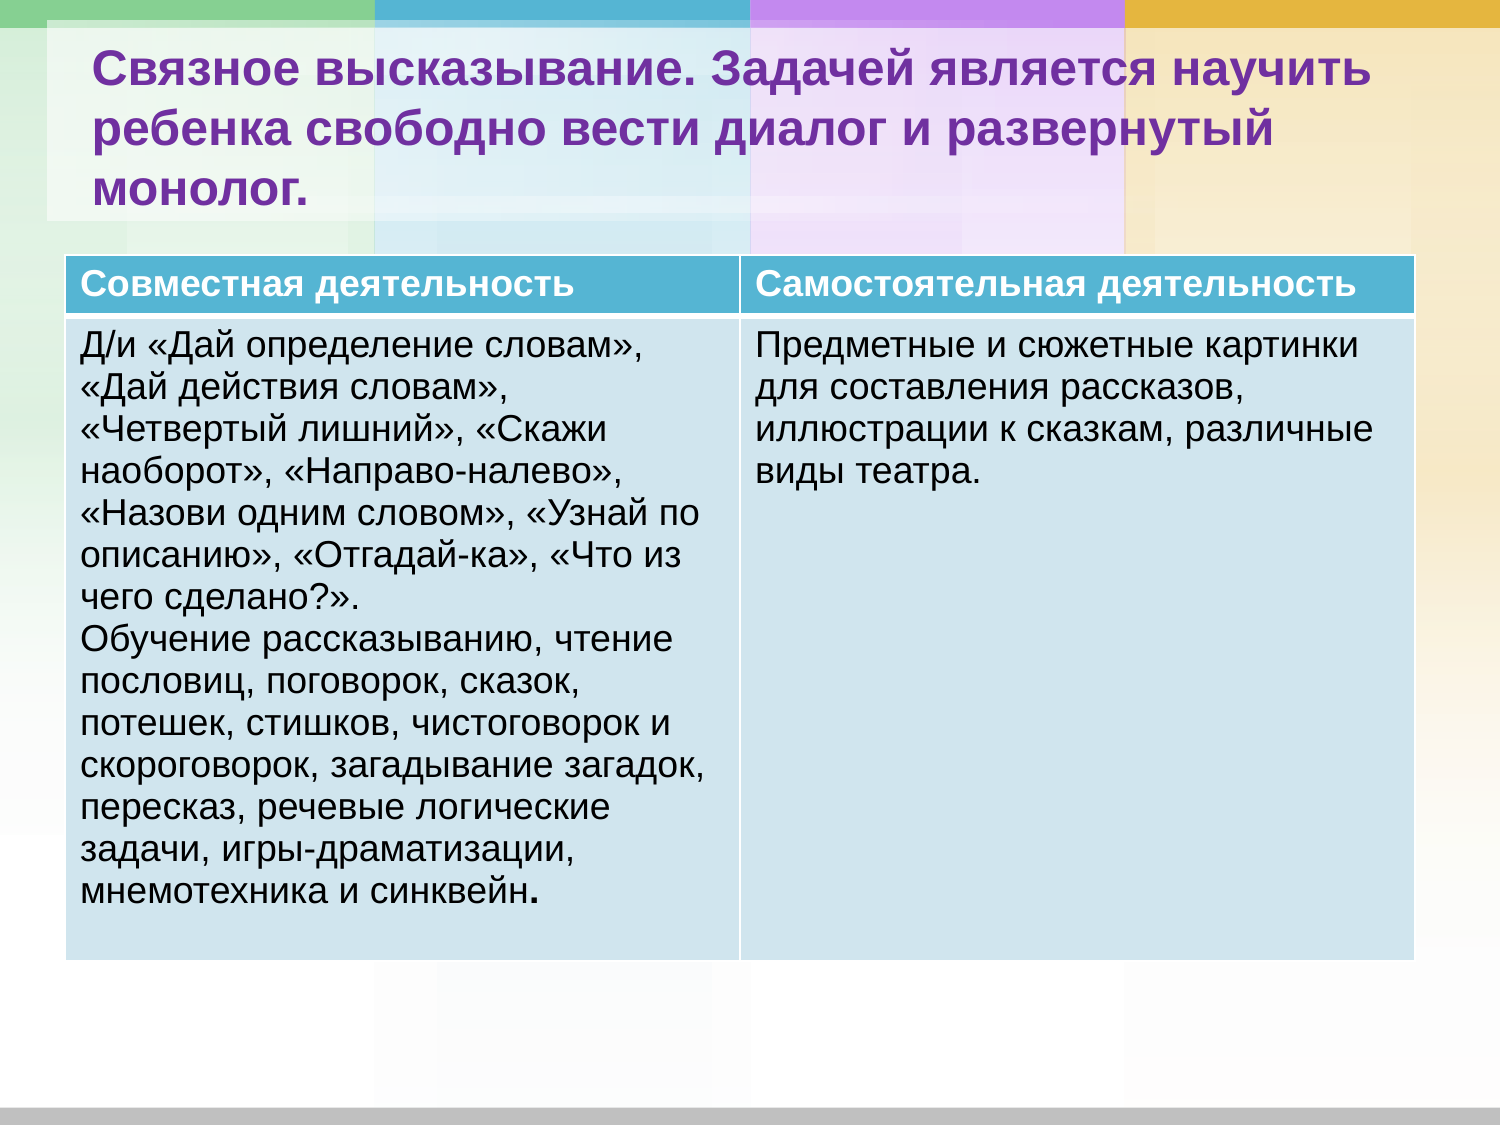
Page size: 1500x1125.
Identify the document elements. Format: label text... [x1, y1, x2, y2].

title Связное высказывание. Задачей является научить ребенка свободно вести диалог и развернутый монолог. [76, 78, 1459, 234]
table_cell Предметные и сюжетные картинки для составления рассказов, иллюстрации к сказкам, различные виды театра. [741, 319, 1414, 960]
table_header Самостоятельная деятельность [741, 256, 1414, 313]
table_header Совместная деятельность [66, 256, 739, 313]
table_cell Д/и «Дай определение словам», «Дай действия словам», «Четвертый лишний», «Скажи наоборот», «Направо-налево», «Назови одним словом», «Узнай по описанию», «Отгадай-ка», «Что из чего сделано?». Обучение рассказыванию, чтение пословиц, поговорок, сказок, потешек, стишков, чистоговорок и скороговорок, загадывание загадок, пересказ, речевые логические задачи, игры-драматизации, мнемотехника и синквейн. [66, 319, 739, 960]
